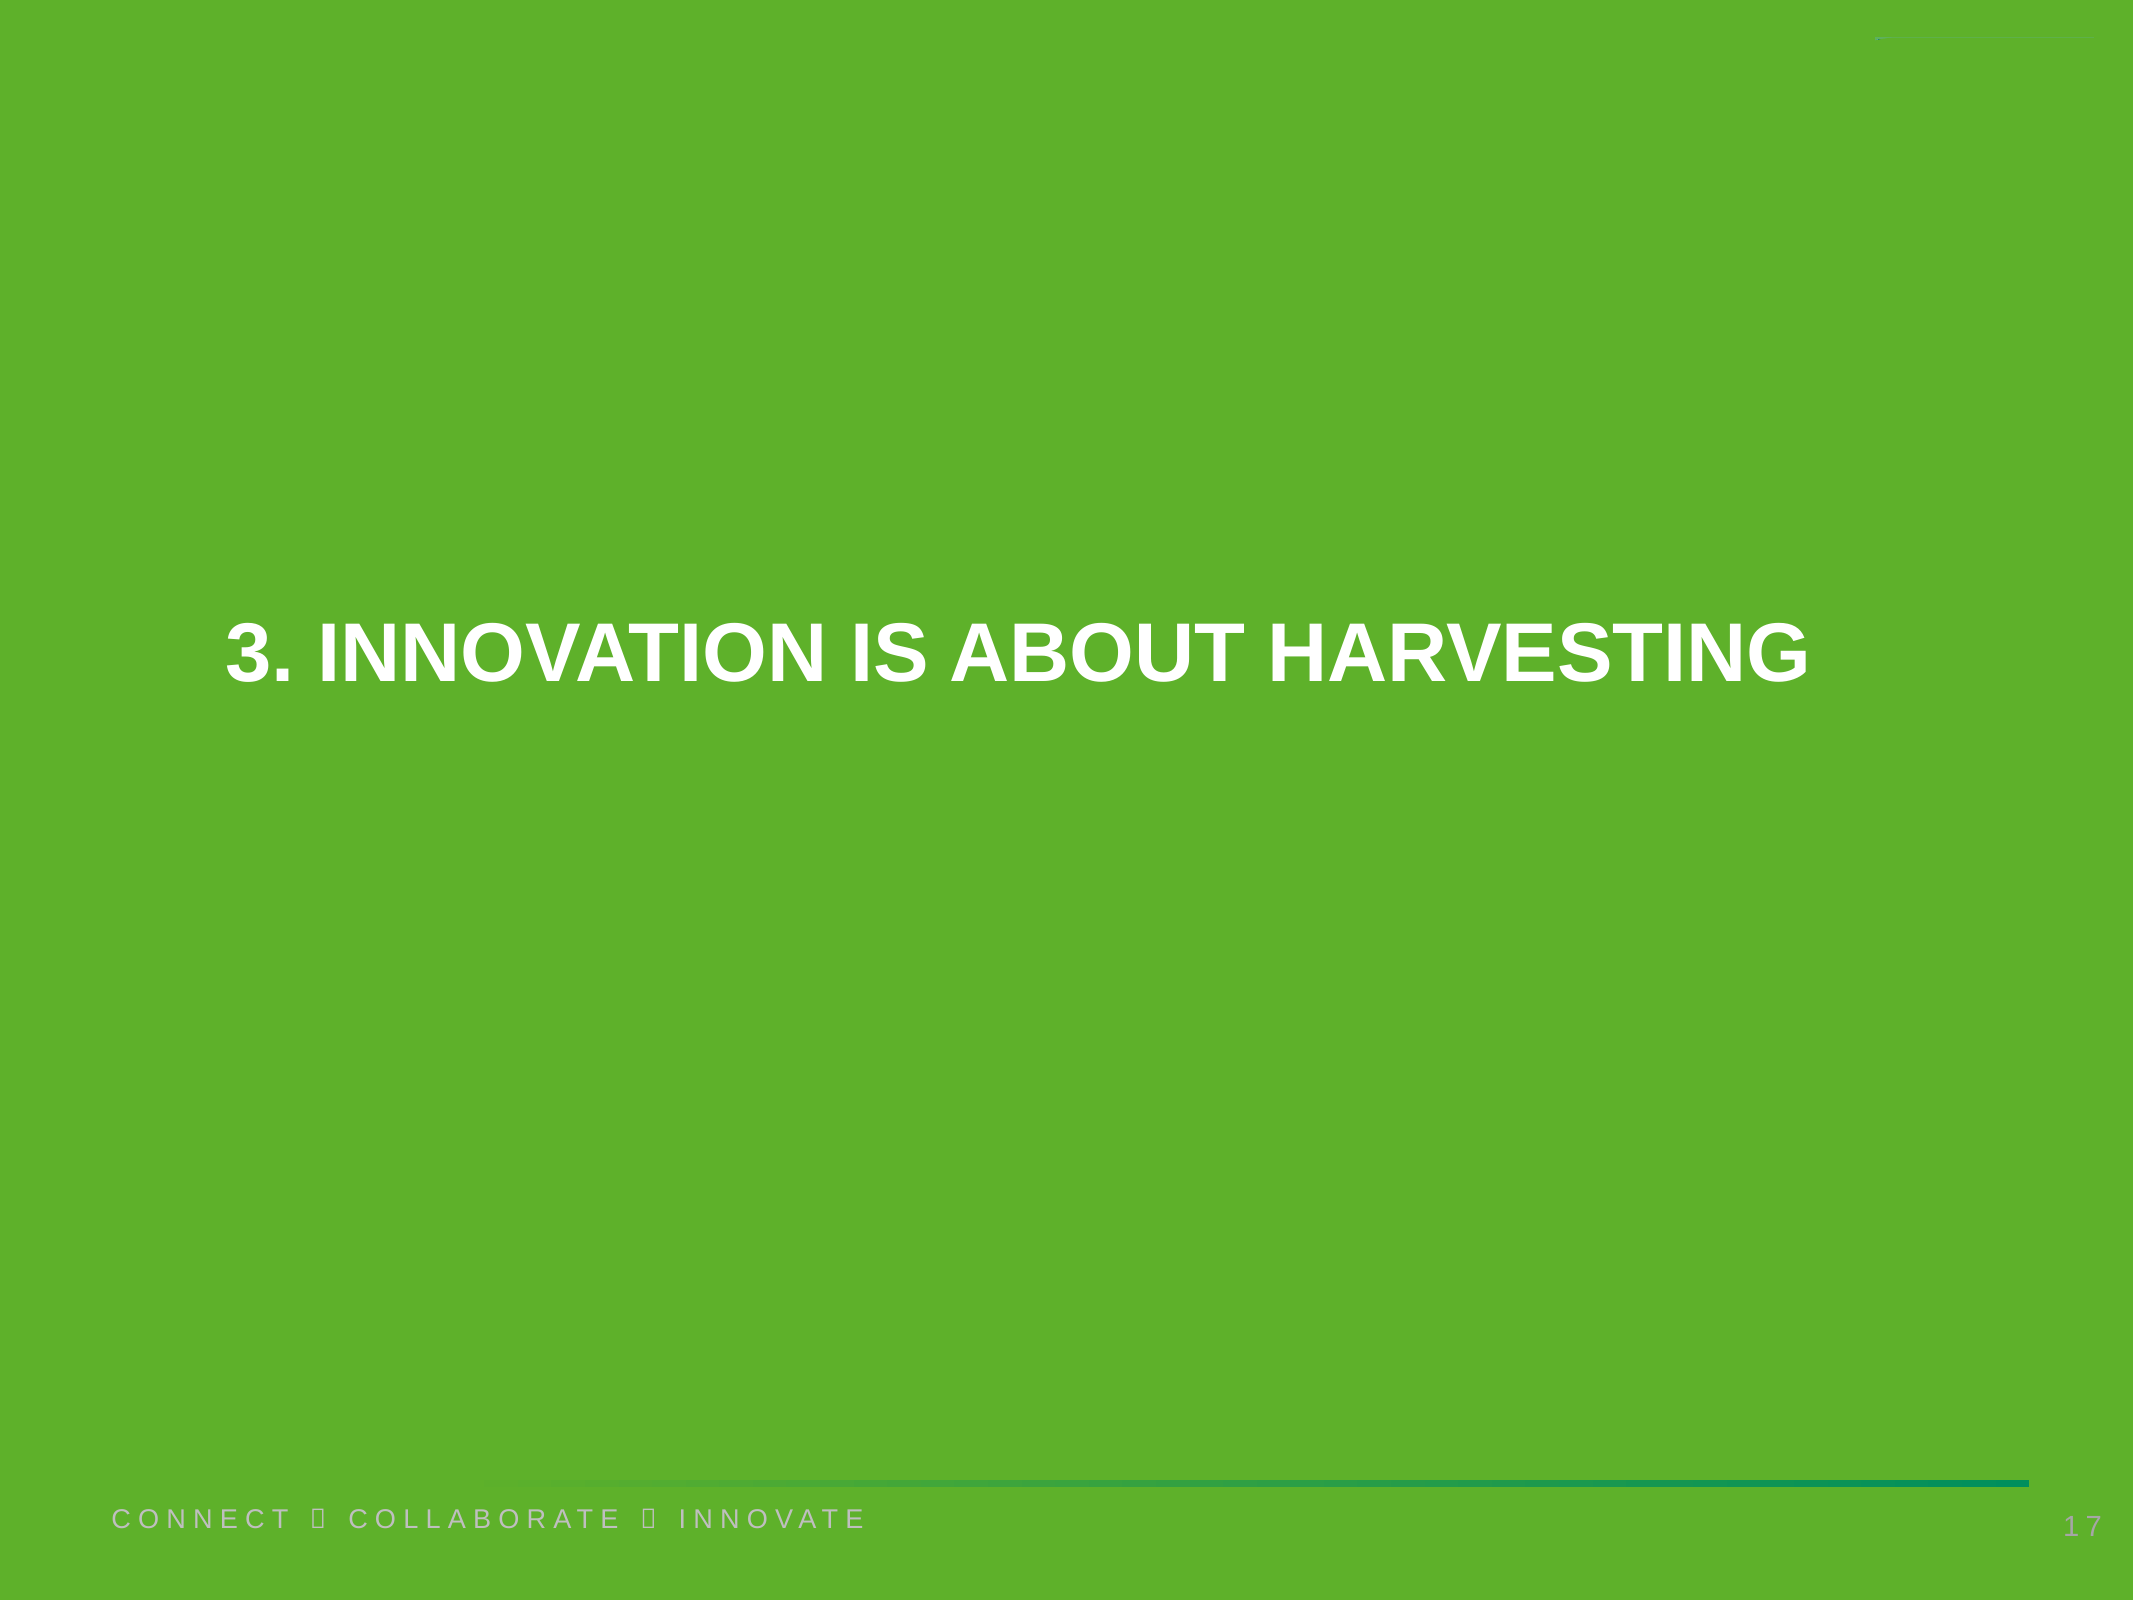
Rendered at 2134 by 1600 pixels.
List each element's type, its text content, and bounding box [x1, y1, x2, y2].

title 3. INNOVATION IS ABOUT Harvesting [204, 587, 2005, 906]
